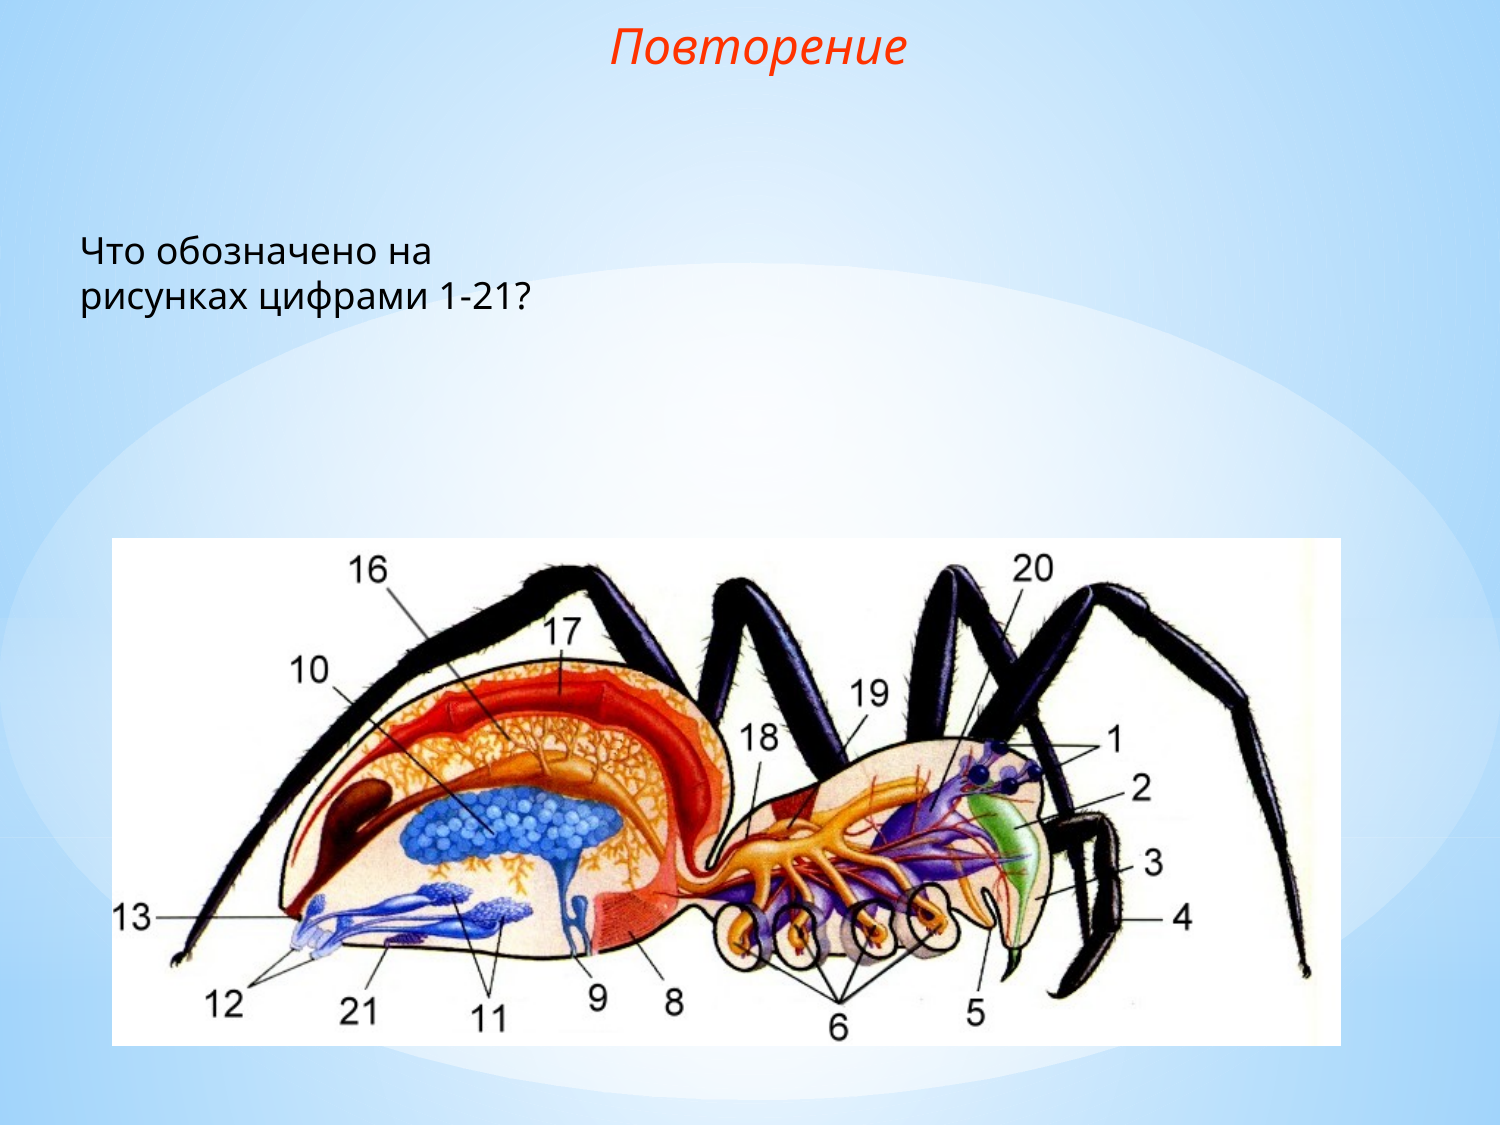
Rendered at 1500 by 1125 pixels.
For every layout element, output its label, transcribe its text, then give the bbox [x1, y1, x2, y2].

text_box Повторение [23, 18, 1495, 82]
text_box Что обозначено на рисунках цифрами 1-21? [64, 219, 597, 325]
picture [111, 538, 1341, 1047]
